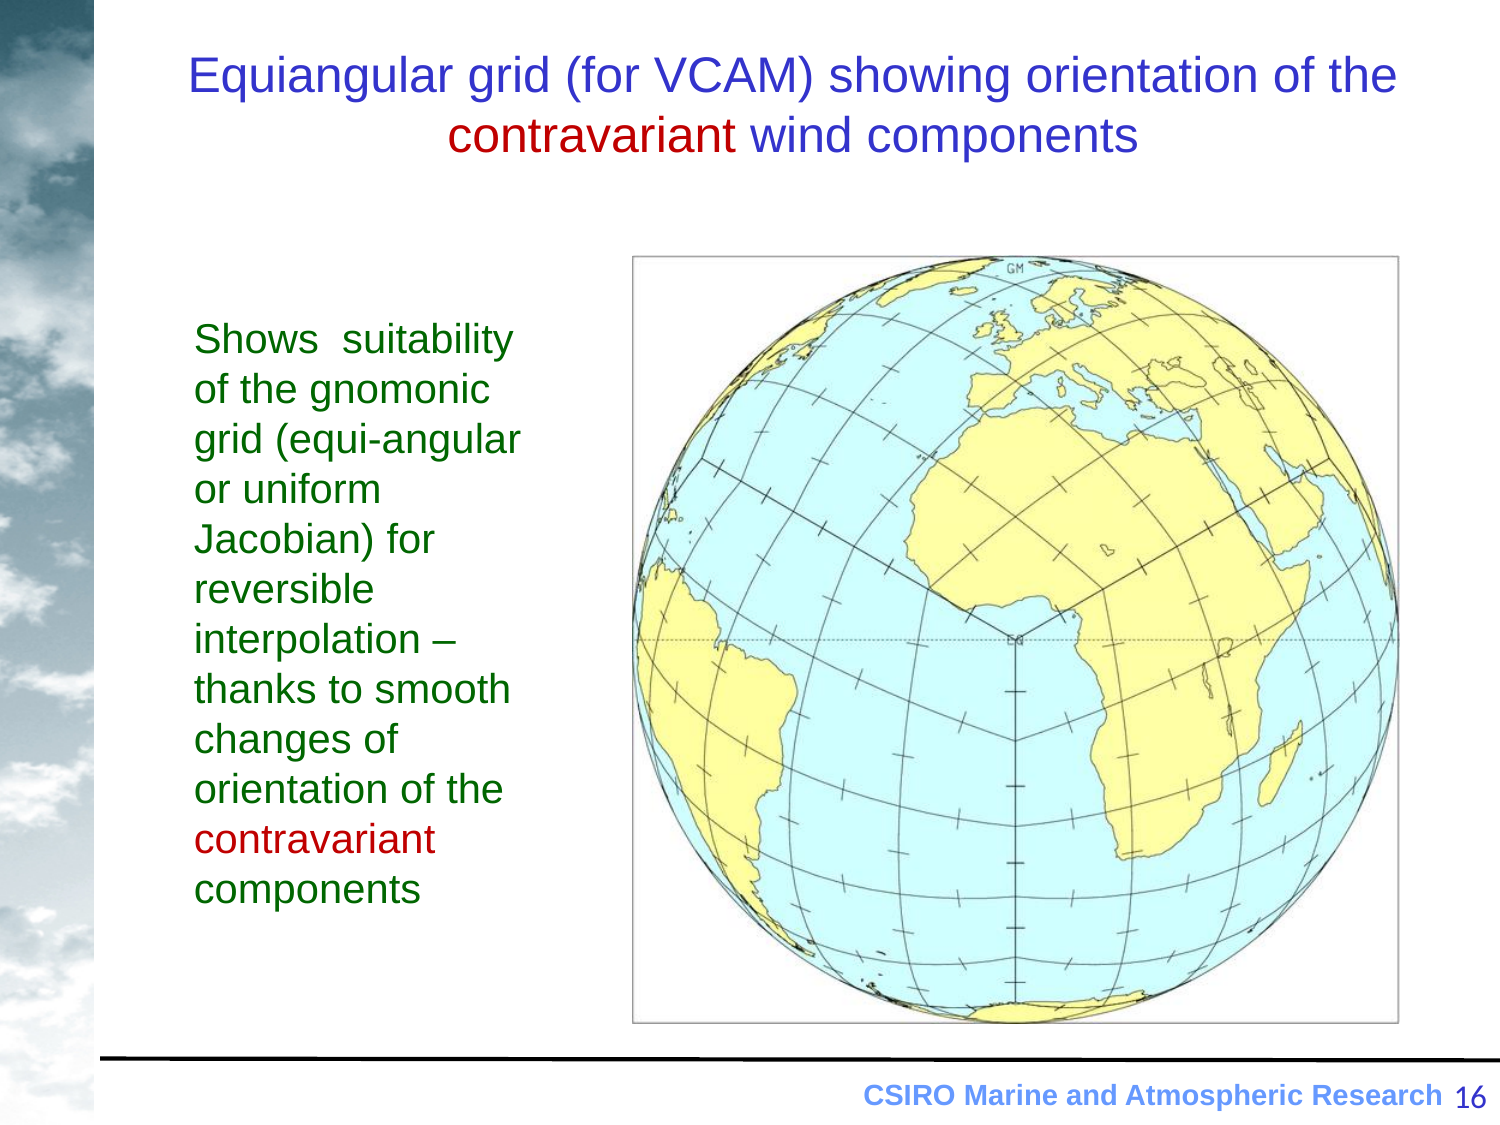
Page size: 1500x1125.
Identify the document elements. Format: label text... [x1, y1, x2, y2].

title Equiangular grid (for VCAM) showing orientation of the contravariant wind components [100, 43, 1500, 162]
picture [0, 0, 94, 1125]
slide_number 16 [1151, 1065, 1500, 1125]
text_box Shows suitability of the gnomonic grid (equi-angular or uniform Jacobian) for reversible interpolation – thanks to smooth changes of orientation of the contravariant components [180, 304, 568, 919]
picture [632, 255, 1400, 1024]
